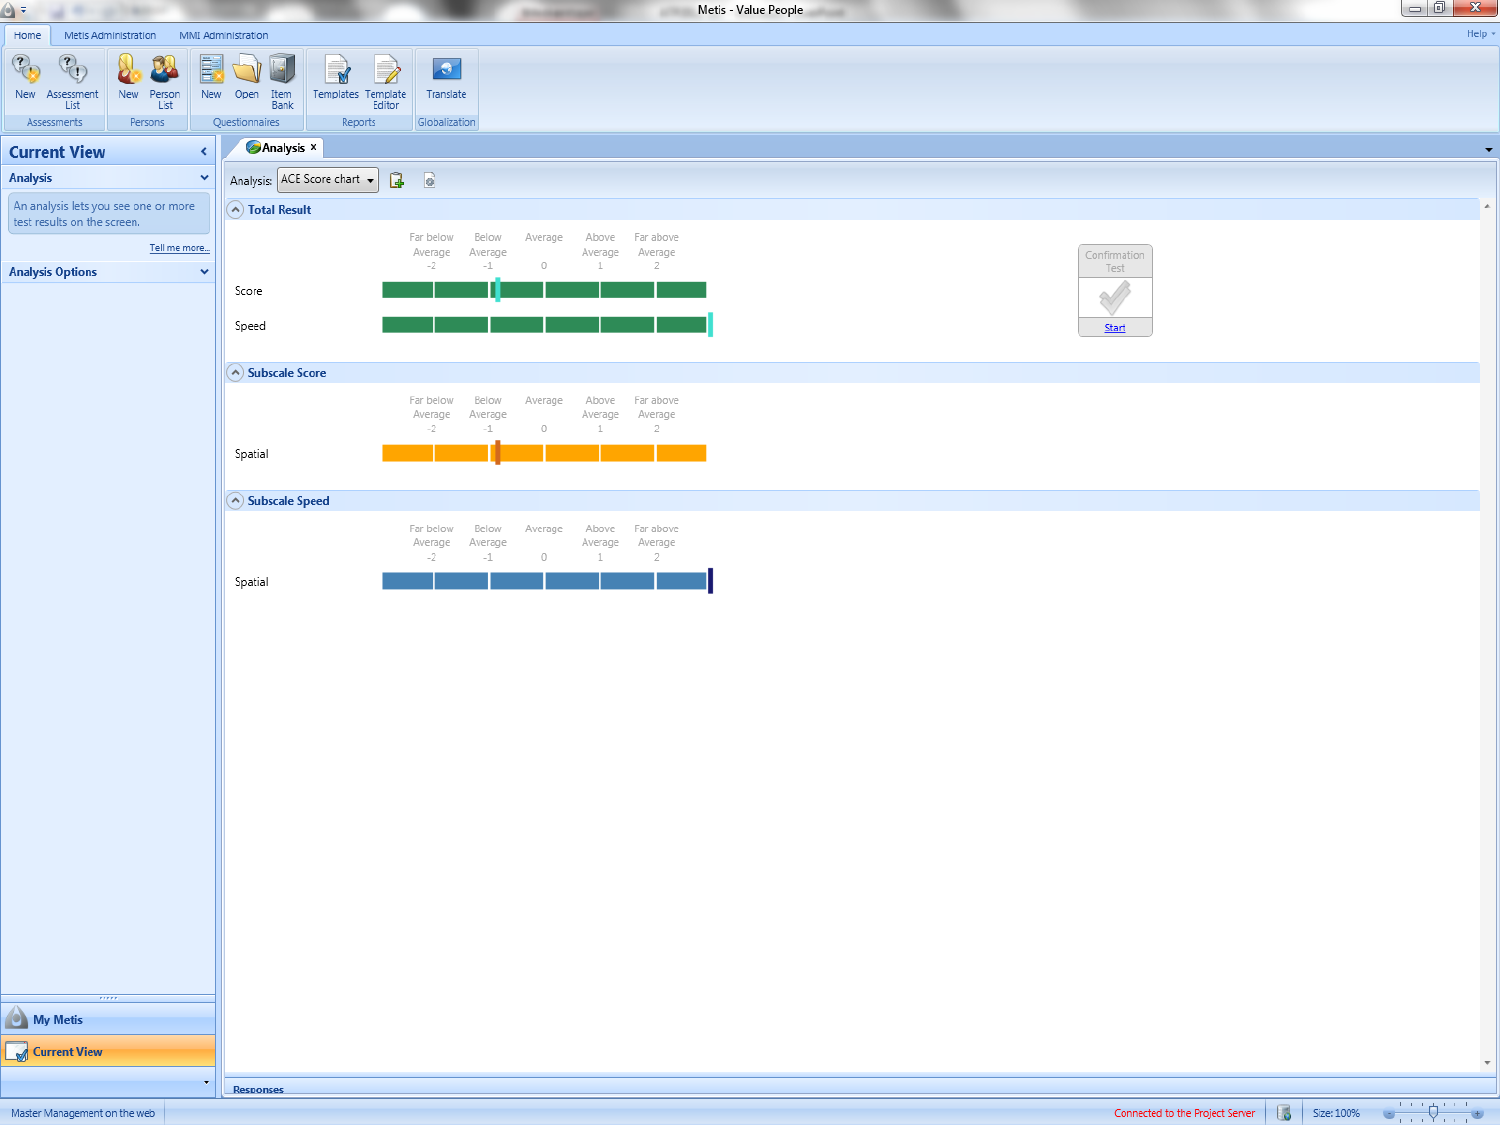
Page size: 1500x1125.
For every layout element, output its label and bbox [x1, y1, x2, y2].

list [0, 0, 1500, 1125]
